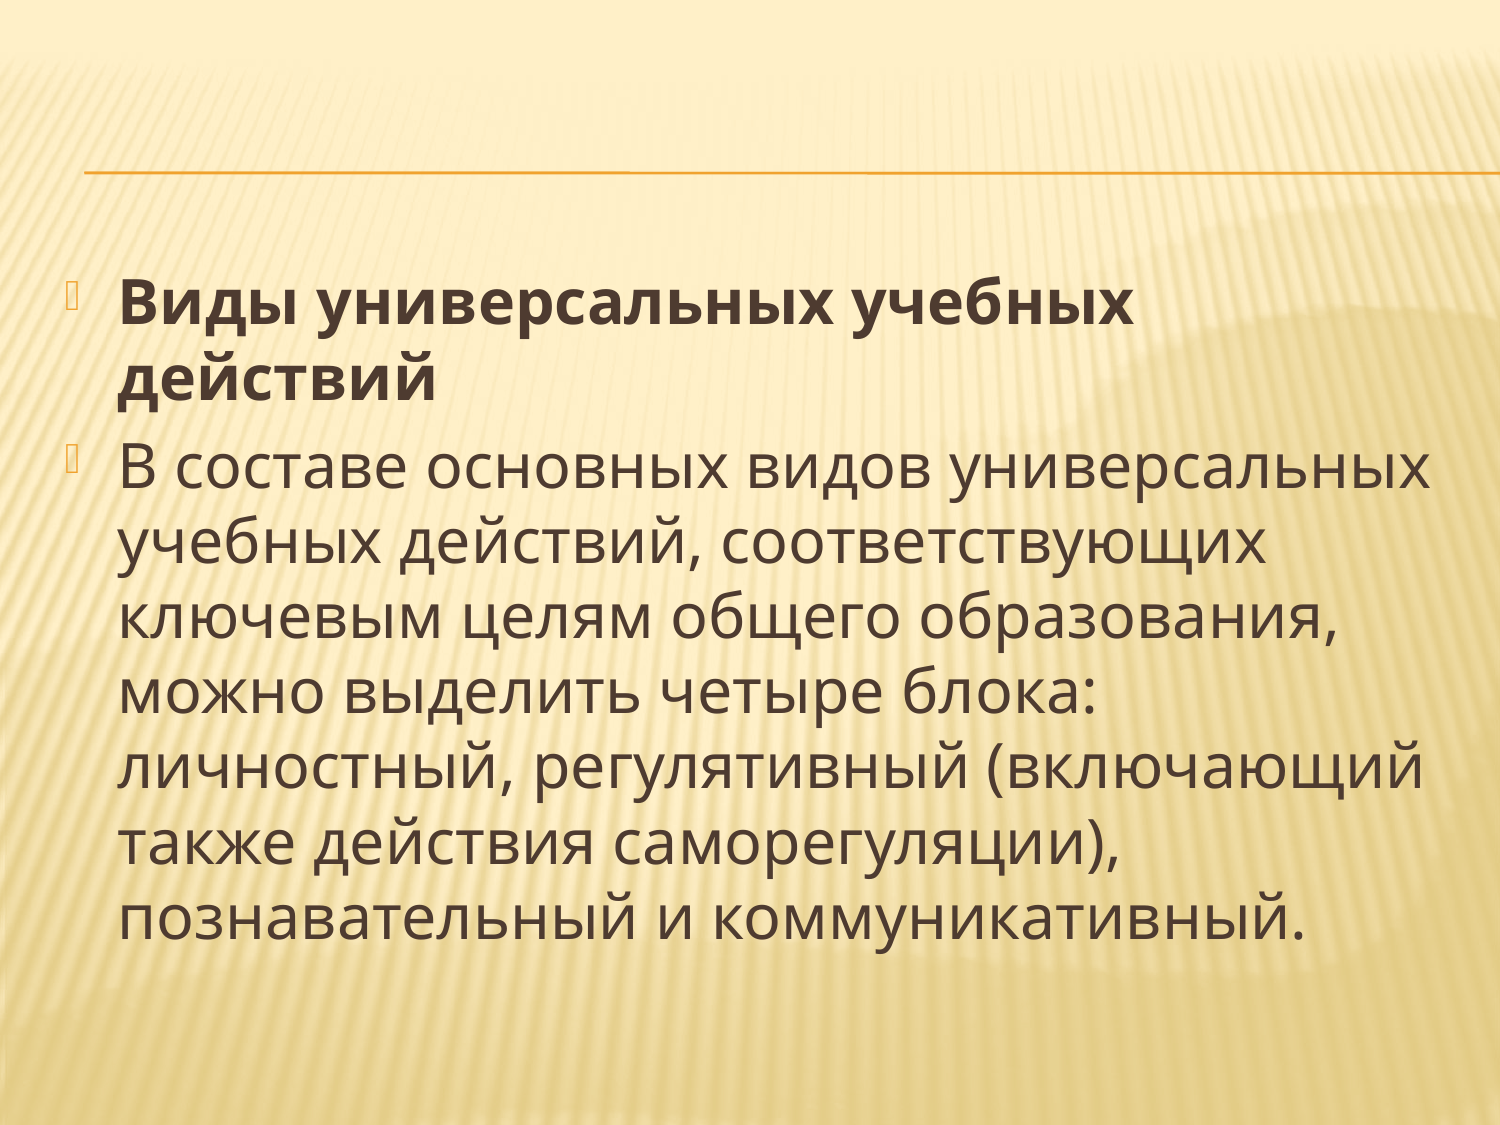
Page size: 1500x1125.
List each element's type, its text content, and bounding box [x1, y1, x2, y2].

list Виды универсальных учебных действий В составе основных видов универсальных учебных действий, соответствующих ключевым целям общего образования, можно выделить четыре блока: личностный, регулятивный (включающий также действия саморегуляции), познавательный и коммуникативный. [50, 254, 1475, 998]
